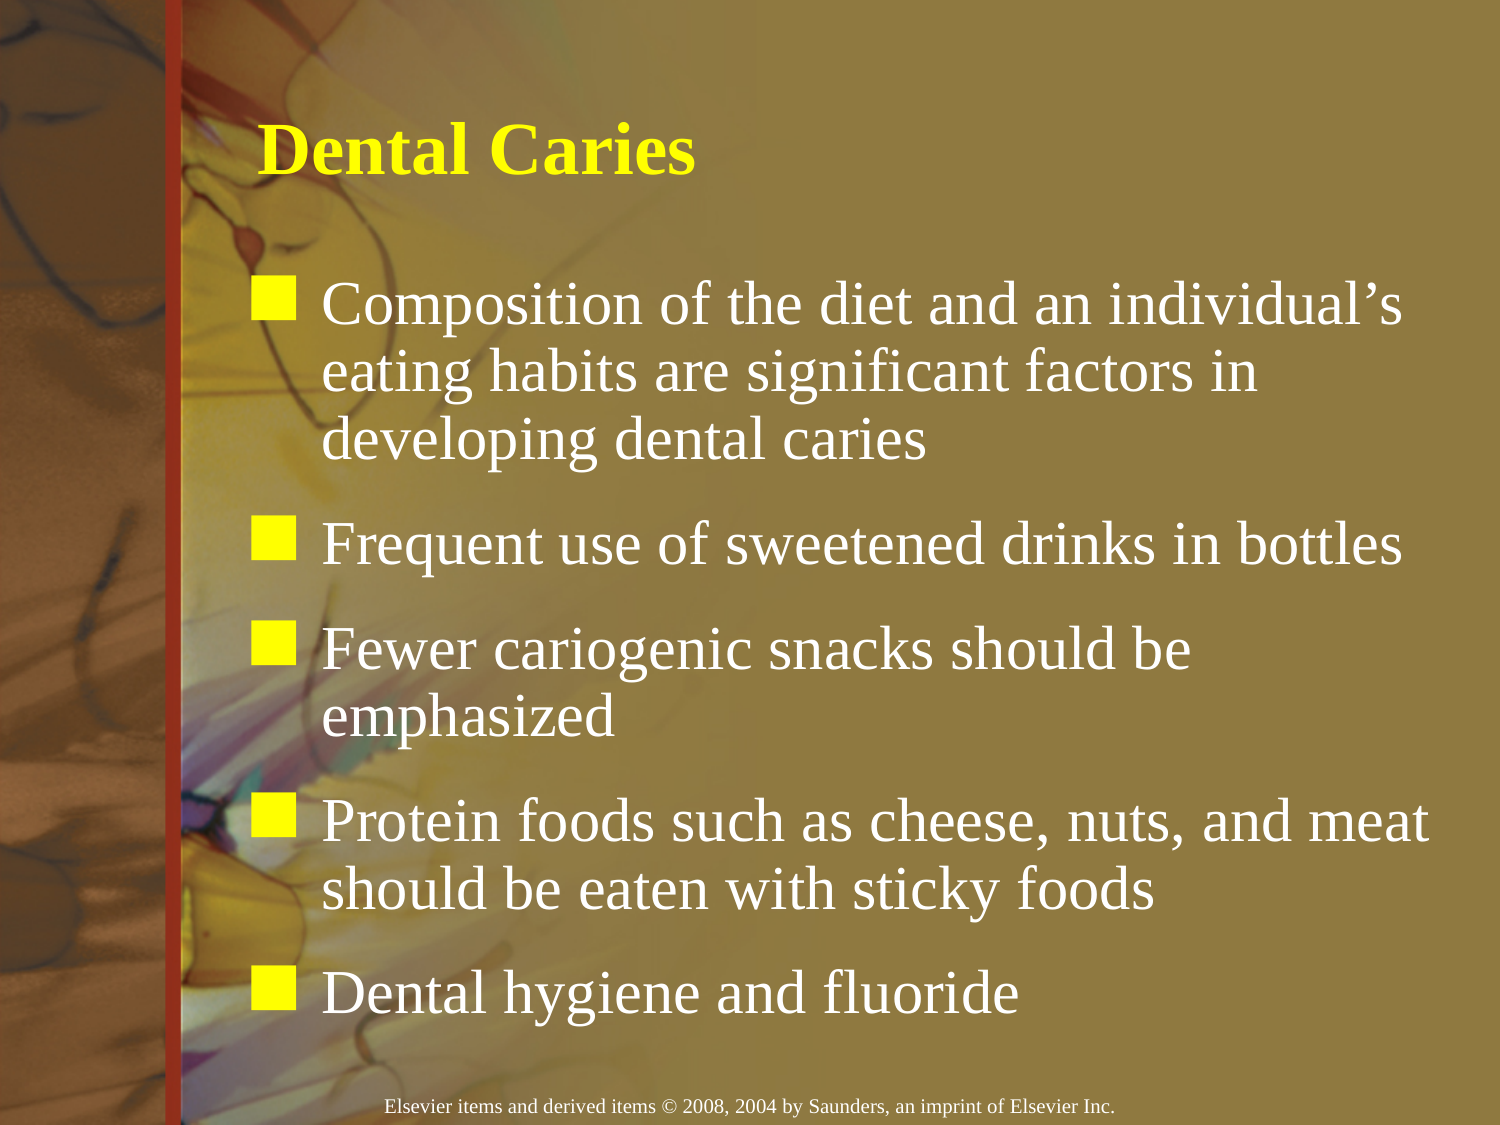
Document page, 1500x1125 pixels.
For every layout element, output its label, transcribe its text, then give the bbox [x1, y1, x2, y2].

list Composition of the diet and an individual’s eating habits are significant factors in developing dental caries Frequent use of sweetened drinks in bottles Fewer cariogenic snacks should be emphasized Protein foods such as cheese, nuts, and meat should be eaten with sticky foods Dental hygiene and fluoride [256, 270, 1446, 1059]
picture [0, 0, 1500, 1125]
title Dental Caries [257, 109, 1462, 192]
